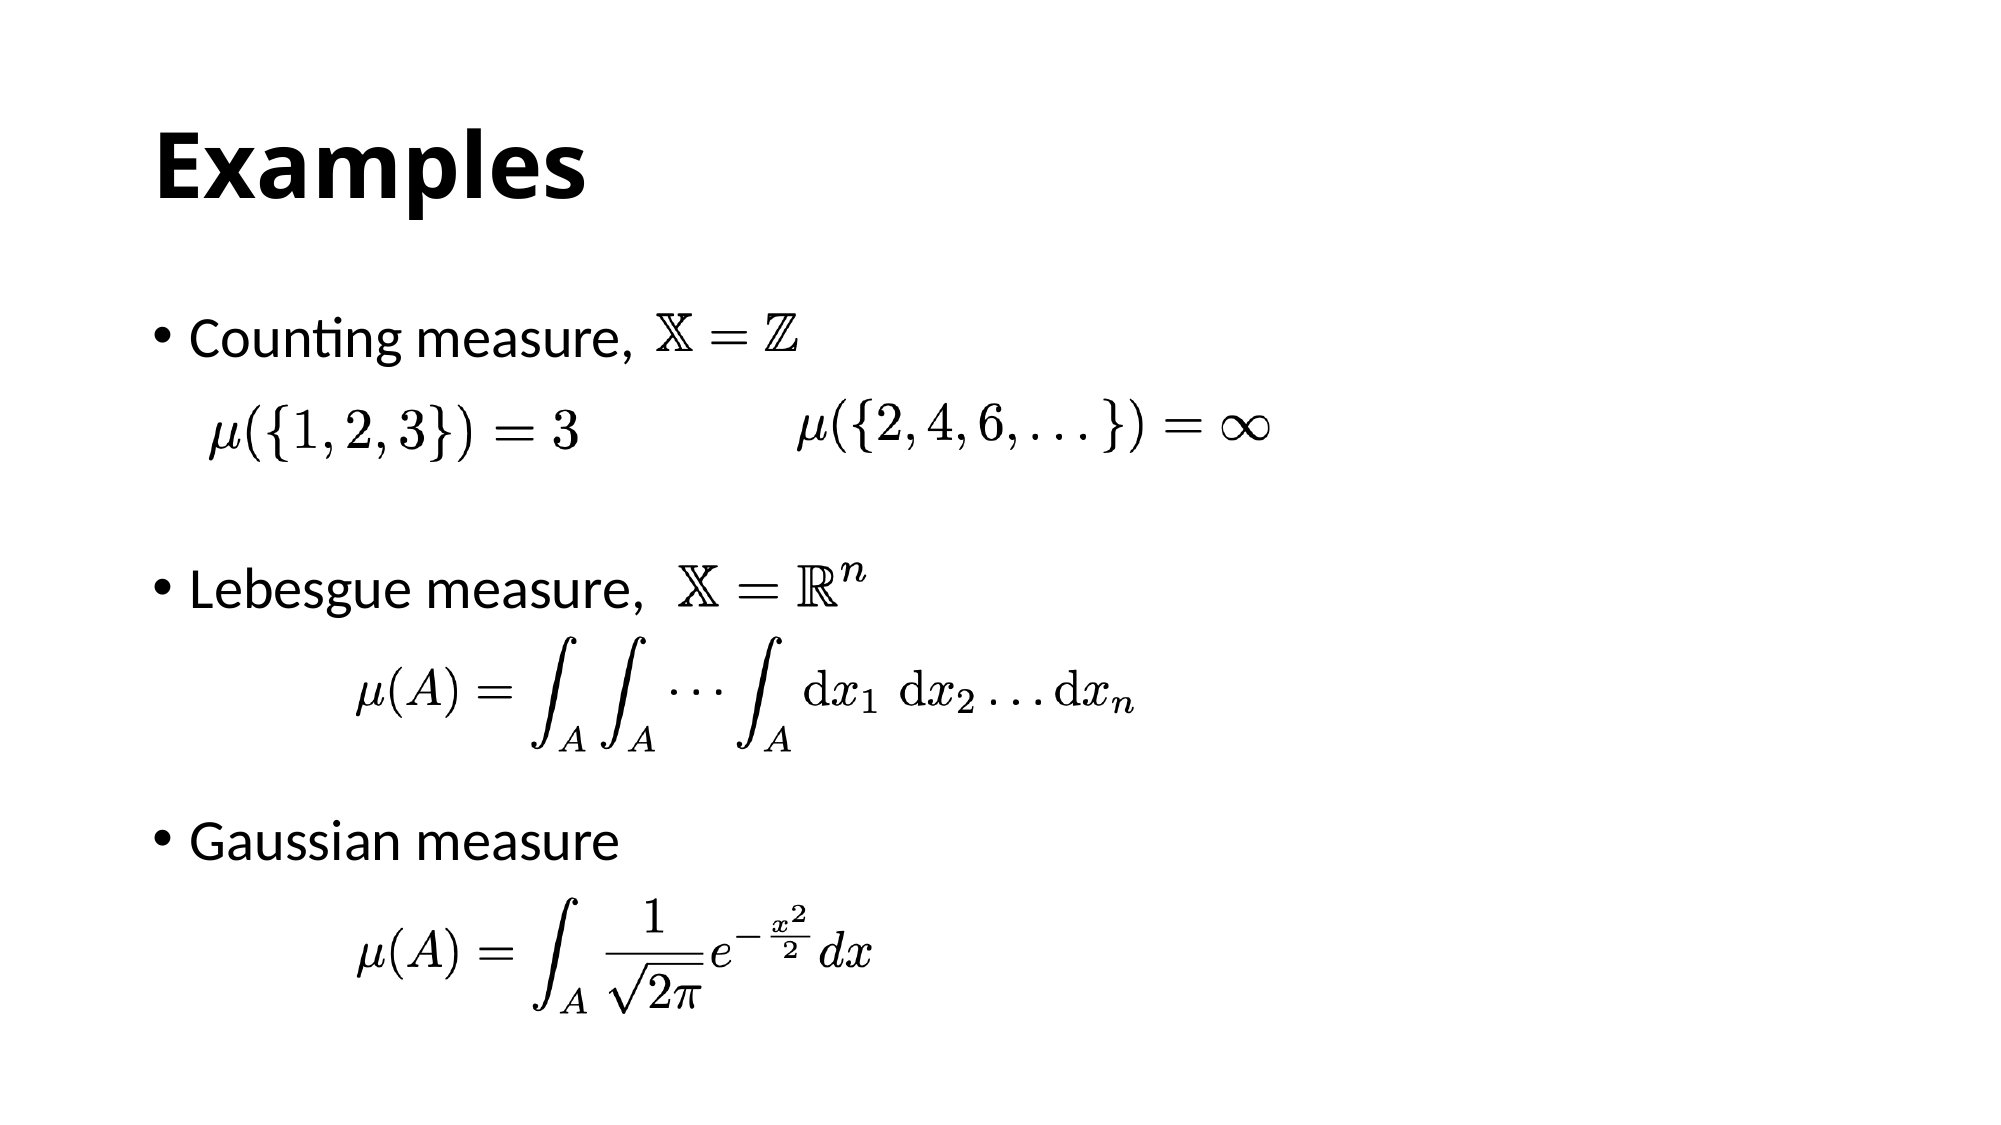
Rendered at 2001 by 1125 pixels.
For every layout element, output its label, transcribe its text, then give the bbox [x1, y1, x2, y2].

list Counting measure, Lebesgue measure, Gaussian measure [137, 299, 1863, 1014]
picture [655, 313, 798, 351]
picture [356, 635, 1134, 752]
picture [356, 896, 872, 1014]
picture [677, 562, 867, 607]
picture [797, 397, 1270, 453]
title Examples [137, 59, 1863, 278]
picture [208, 403, 578, 463]
